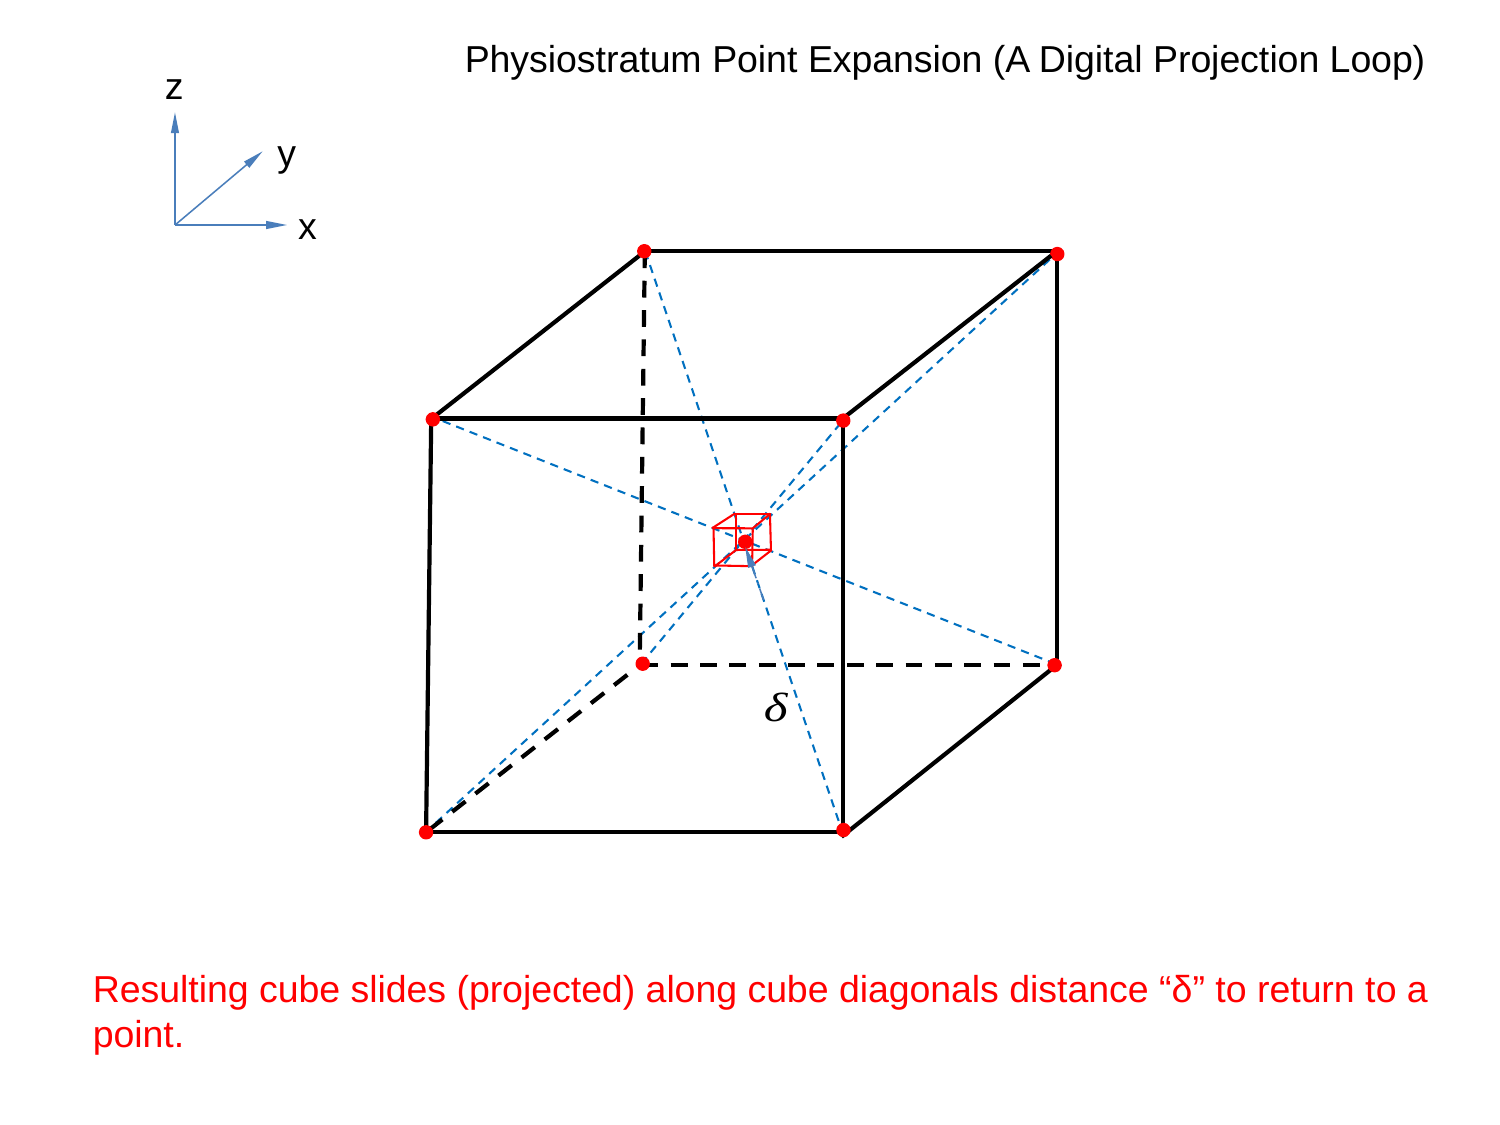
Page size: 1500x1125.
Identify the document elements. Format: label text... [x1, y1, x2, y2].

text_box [767, 549, 772, 567]
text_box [428, 662, 643, 830]
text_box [647, 675, 836, 831]
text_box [719, 549, 737, 563]
text_box [844, 252, 1056, 412]
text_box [711, 513, 736, 527]
text_box y [262, 121, 300, 182]
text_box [424, 251, 432, 416]
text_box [434, 251, 637, 417]
text_box Resulting cube slides (projected) along cube diagonals distance “δ” to return to a point. [78, 957, 1454, 1062]
text_box z [150, 54, 188, 115]
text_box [844, 255, 1052, 418]
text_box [647, 252, 844, 415]
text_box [745, 546, 764, 601]
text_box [425, 418, 432, 664]
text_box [652, 260, 839, 414]
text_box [648, 419, 843, 664]
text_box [179, 151, 263, 226]
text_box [436, 428, 634, 661]
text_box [844, 415, 1056, 427]
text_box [841, 664, 1057, 837]
text_box Physiostratum Point Expansion (A Digital Projection Loop) [450, 28, 1463, 88]
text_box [639, 251, 646, 666]
text_box x [283, 194, 321, 254]
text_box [752, 523, 764, 529]
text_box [848, 425, 1052, 662]
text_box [651, 427, 838, 664]
text_box [637, 244, 651, 248]
text_box [1053, 246, 1065, 257]
